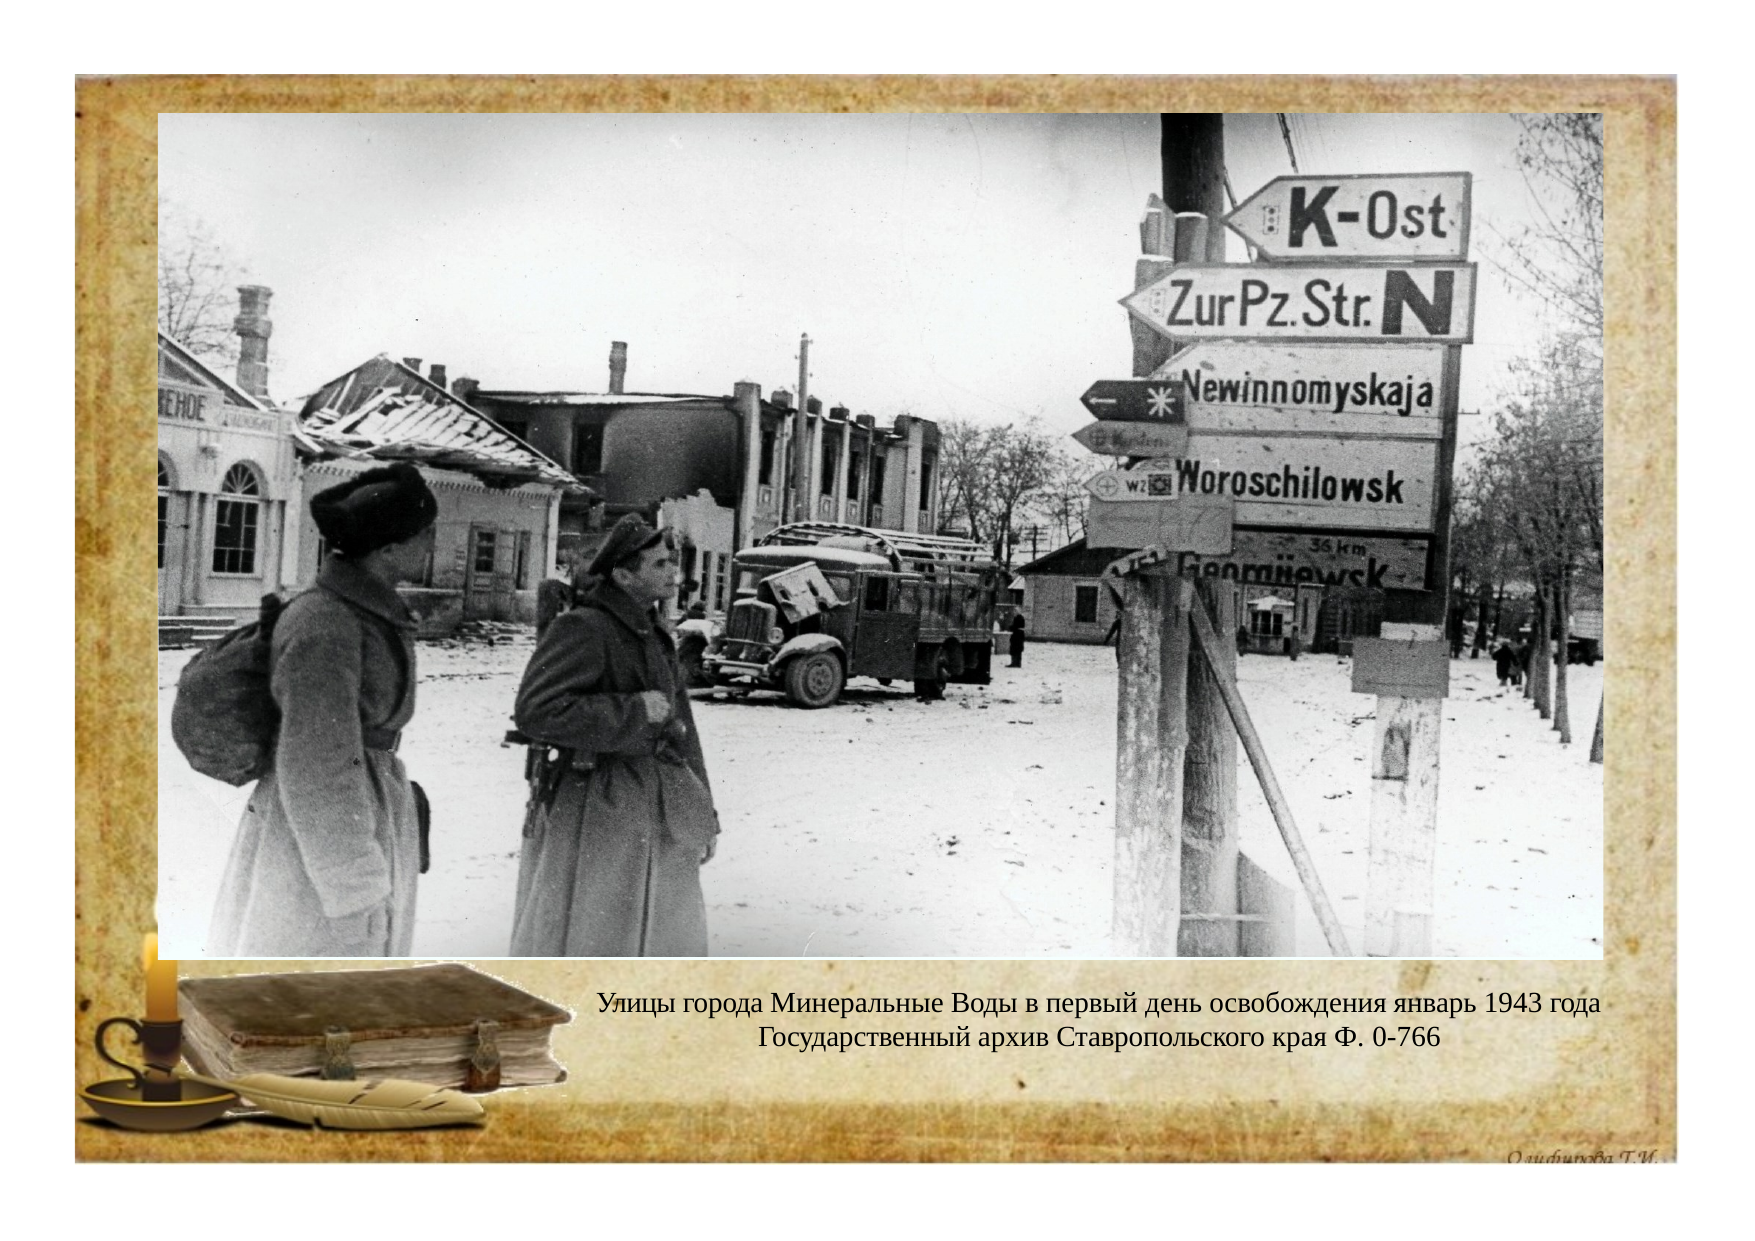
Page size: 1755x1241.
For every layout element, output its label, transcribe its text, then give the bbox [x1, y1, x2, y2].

picture [74, 74, 1679, 1165]
text_box Улицы города Минеральные Воды в первый день освобождения январь 1943 года Государственный архив Ставропольского края Ф. 0-766 [593, 980, 1612, 1053]
text_box [157, 113, 1604, 960]
